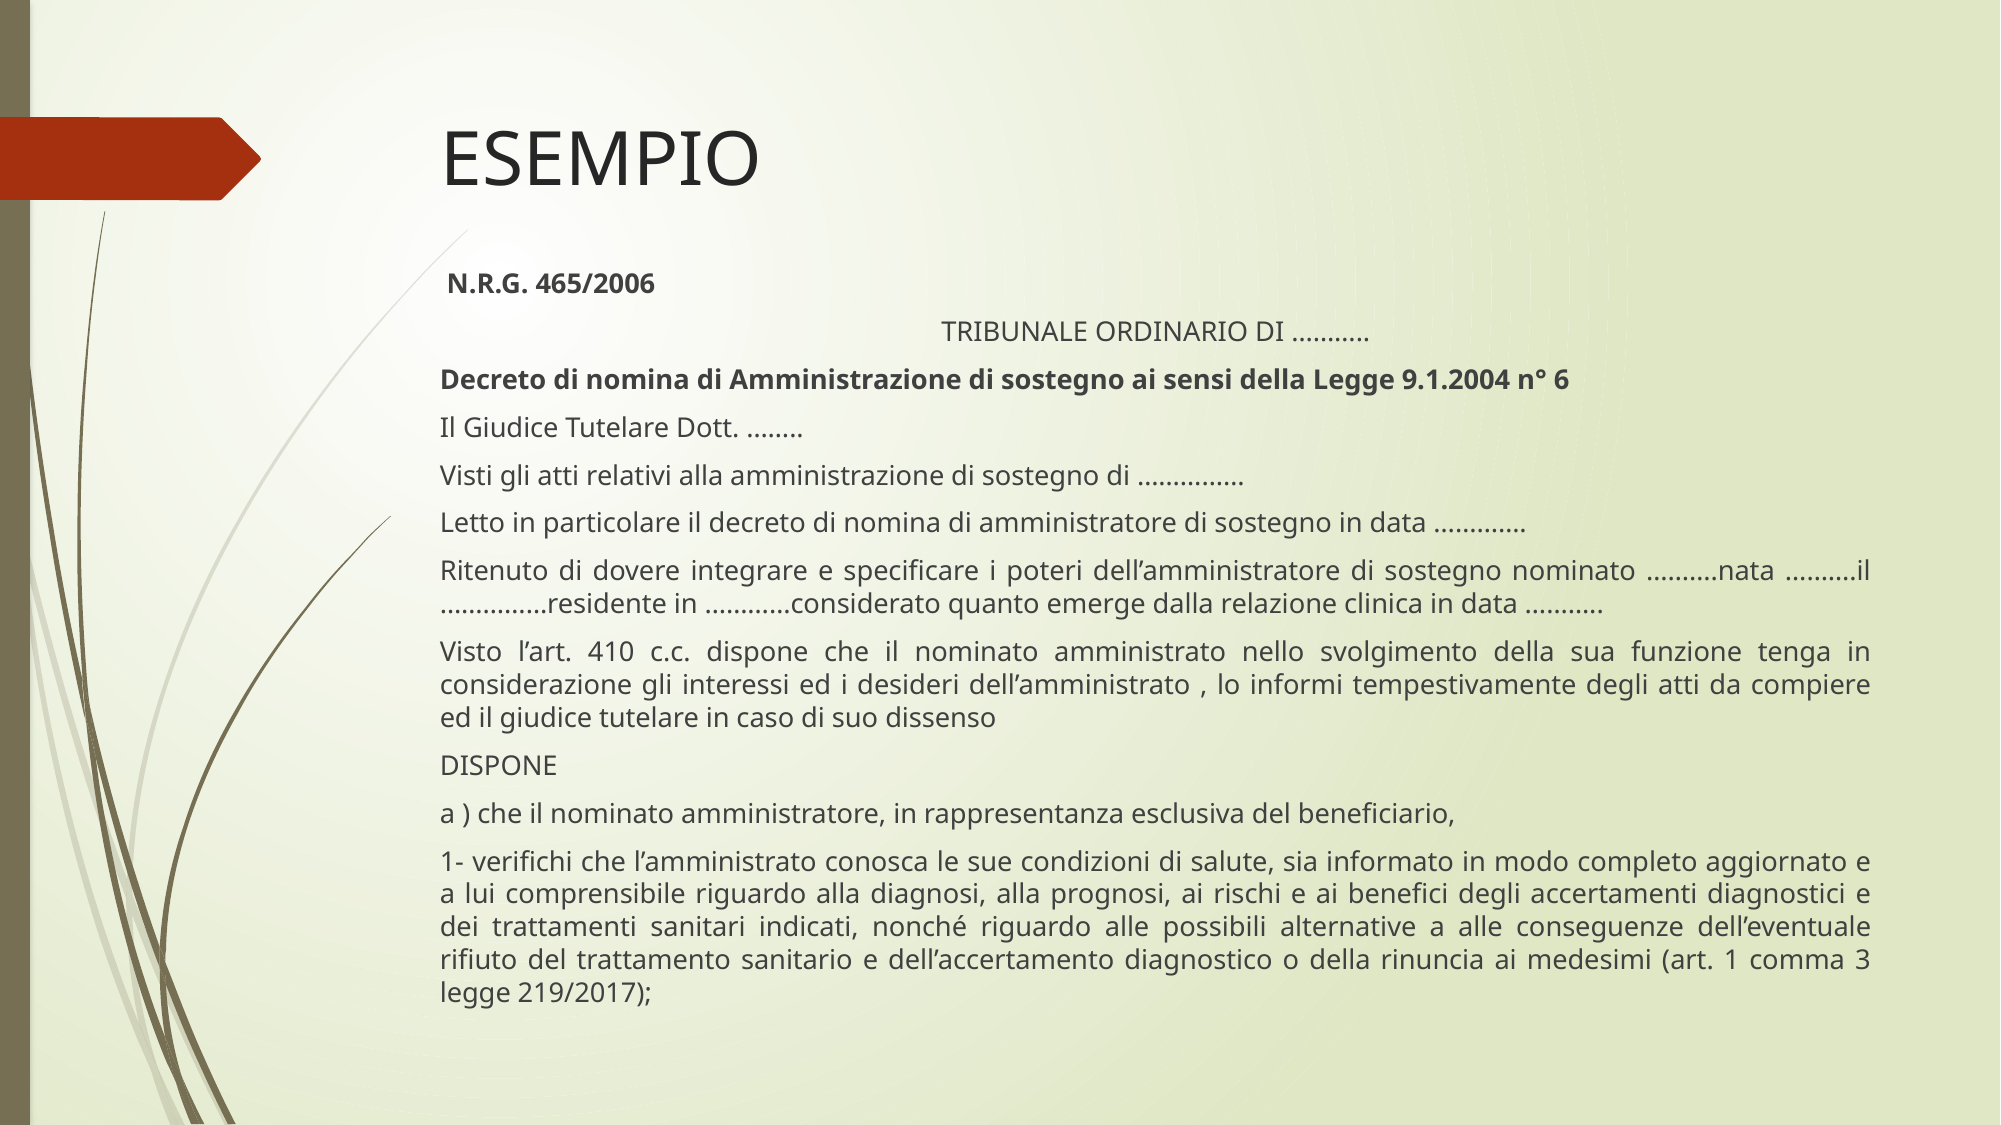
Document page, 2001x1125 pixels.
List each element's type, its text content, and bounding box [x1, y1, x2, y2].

list N.R.G. 465/2006 TRIBUNALE ORDINARIO DI ……….. Decreto di nomina di Amministrazione di sostegno ai sensi della Legge 9.1.2004 n° 6 Il Giudice Tutelare Dott. …….. Visti gli atti relativi alla amministrazione di sostegno di …………… Letto in particolare il decreto di nomina di amministratore di sostegno in data …………. Ritenuto di dovere integrare e specificare i poteri dell’amministratore di sostegno nominato ……….nata ……….il ……………residente in …………considerato quanto emerge dalla relazione clinica in data ……….. Visto l’art. 410 c.c. dispone che il nominato amministrato nello svolgimento della sua funzione tenga in considerazione gli interessi ed i desideri dell’amministrato , lo informi tempestivamente degli atti da compiere ed il giudice tutelare in caso di suo dissenso DISPONE a ) che il nominato amministratore, in rappresentanza esclusiva del beneficiario, 1- verifichi che l’amministrato conosca le sue condizioni di salute, sia informato in modo completo aggiornato e a lui comprensibile riguardo alla diagnosi, alla prognosi, ai rischi e ai benefici degli accertamenti diagnostici e dei trattamenti sanitari indicati, nonché riguardo alle possibili alternative a alle conseguenze dell’eventuale rifiuto del trattamento sanitario e dell’accertamento diagnostico o della rinuncia ai medesimi (art. 1 comma 3 legge 219/2017); [424, 210, 1888, 1023]
title ESEMPIO [425, 102, 1888, 210]
